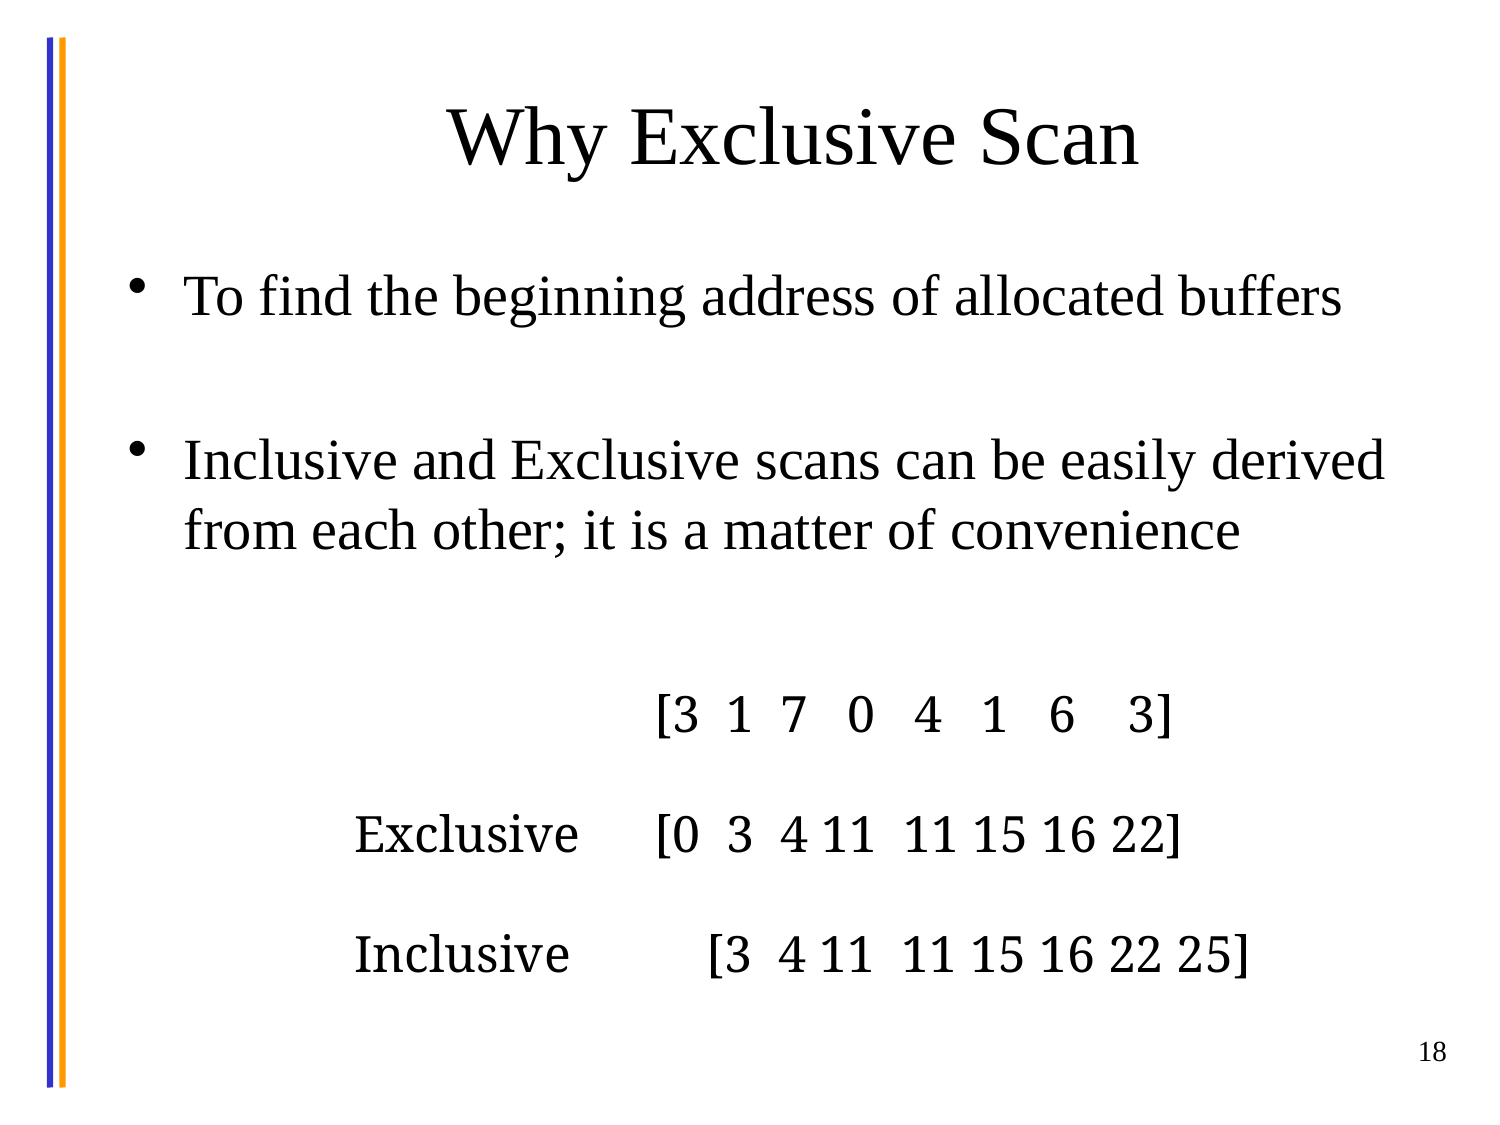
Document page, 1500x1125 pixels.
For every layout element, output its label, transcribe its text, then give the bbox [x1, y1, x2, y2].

list To find the beginning address of allocated buffers Inclusive and Exclusive scans can be easily derived from each other; it is a matter of convenience [112, 249, 1475, 638]
text_box [3 1 7 0 4 1 6 3] Exclusive [0 3 4 11 11 15 16 22] Inclusive [3 4 11 11 15 16 22 25] [339, 674, 1267, 1050]
title Why Exclusive Scan [112, 37, 1475, 225]
slide_number 18 [1149, 1024, 1463, 1101]
